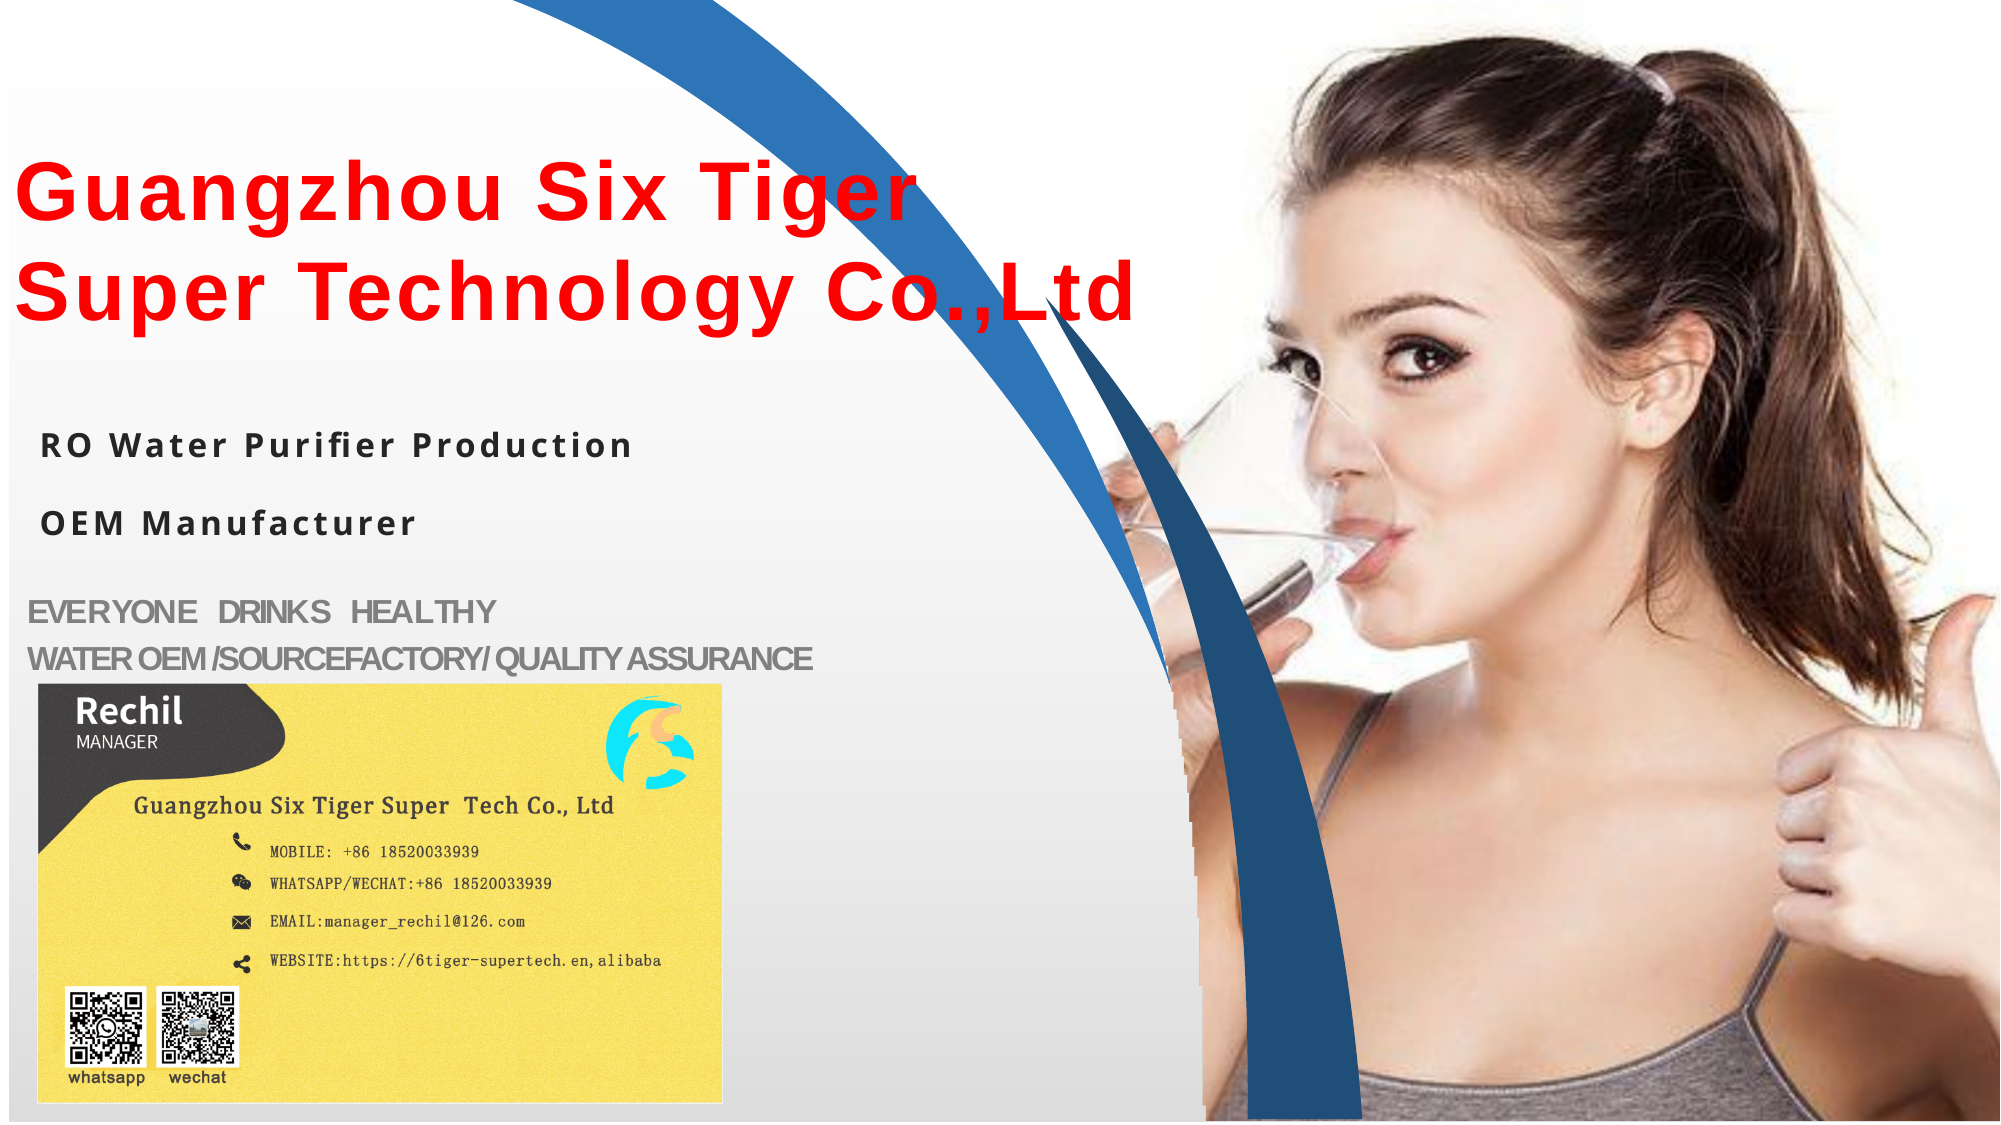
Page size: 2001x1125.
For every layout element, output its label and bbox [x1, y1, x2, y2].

picture [37, 681, 724, 1105]
text_box [9, 0, 2000, 1122]
